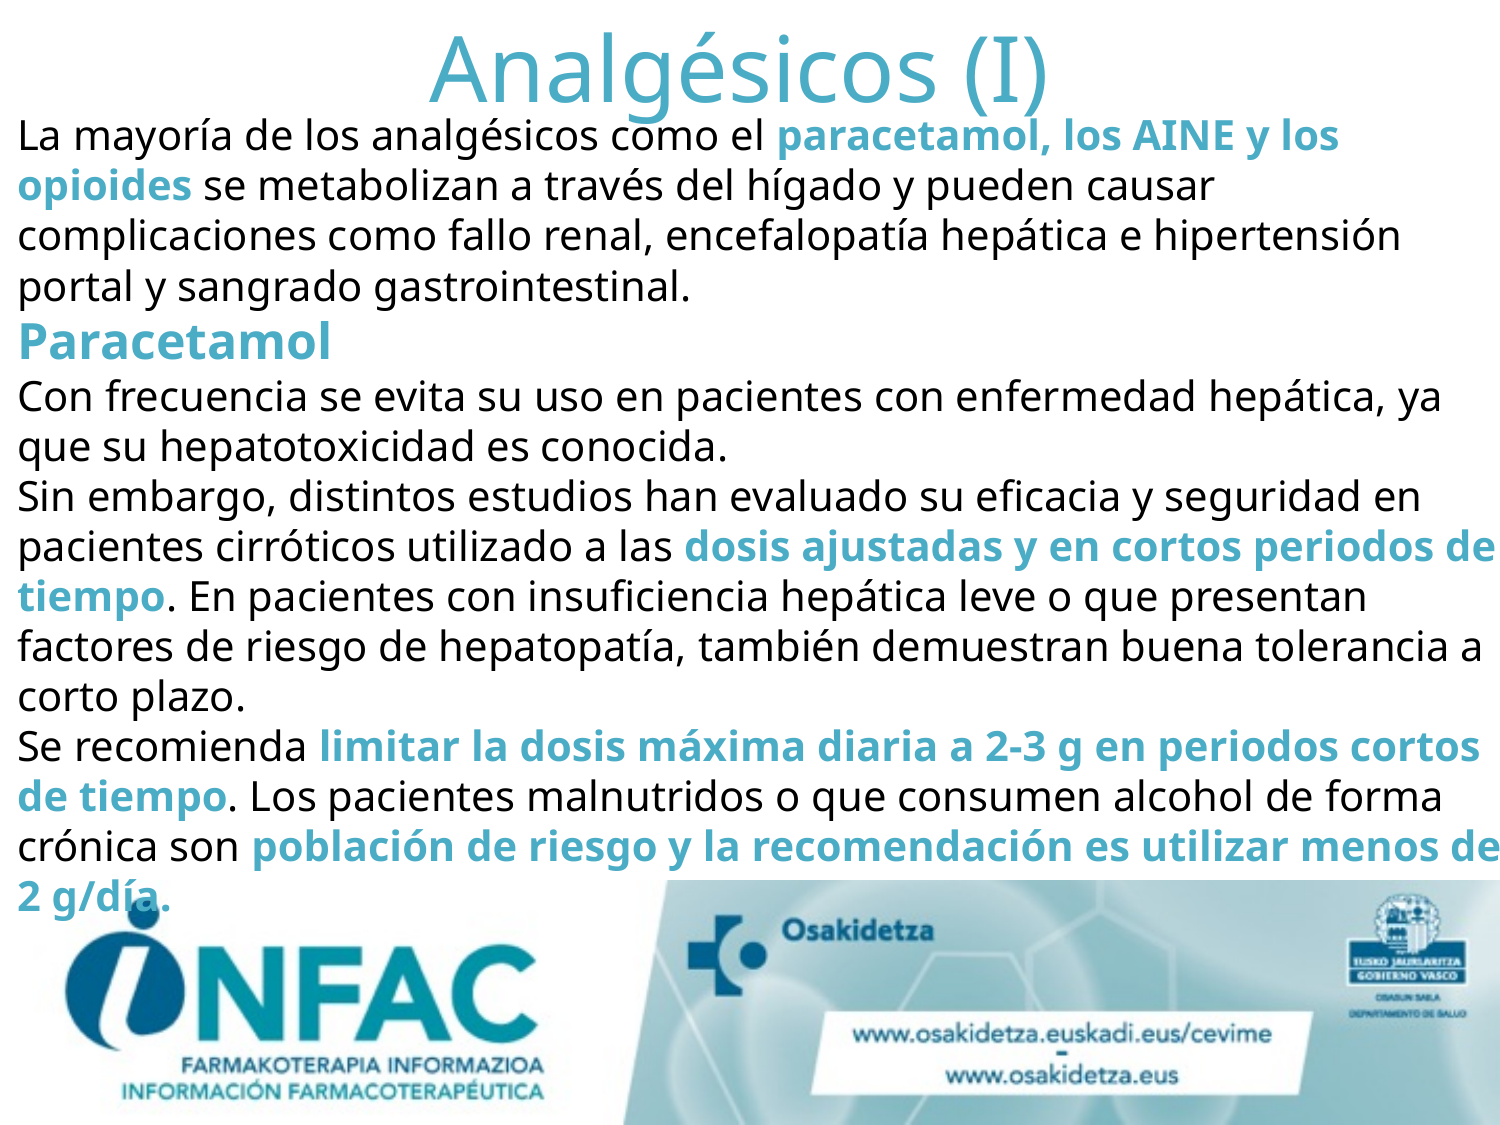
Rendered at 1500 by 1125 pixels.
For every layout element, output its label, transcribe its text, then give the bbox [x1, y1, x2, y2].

title Analgésicos (I) [64, 0, 1415, 160]
list La mayoría de los analgésicos como el paracetamol, los AINE y los opioides se metabolizan a través del hígado y pueden causar complicaciones como fallo renal, encefalopatía hepática e hipertensión portal y sangrado gastrointestinal. Paracetamol Con frecuencia se evita su uso en pacientes con enfermedad hepática, ya que su hepatotoxicidad es conocida. Sin embargo, distintos estudios han evaluado su eficacia y seguridad en pacientes cirróticos utilizado a las dosis ajustadas y en cortos periodos de tiempo. En pacientes con insuficiencia hepática leve o que presentan factores de riesgo de hepatopatía, también demuestran buena tolerancia a corto plazo. Se recomienda limitar la dosis máxima diaria a 2-3 g en periodos cortos de tiempo. Los pacientes malnutridos o que consumen alcohol de forma crónica son población de riesgo y la recomendación es utilizar menos de 2 g/día. [2, 101, 1500, 1125]
